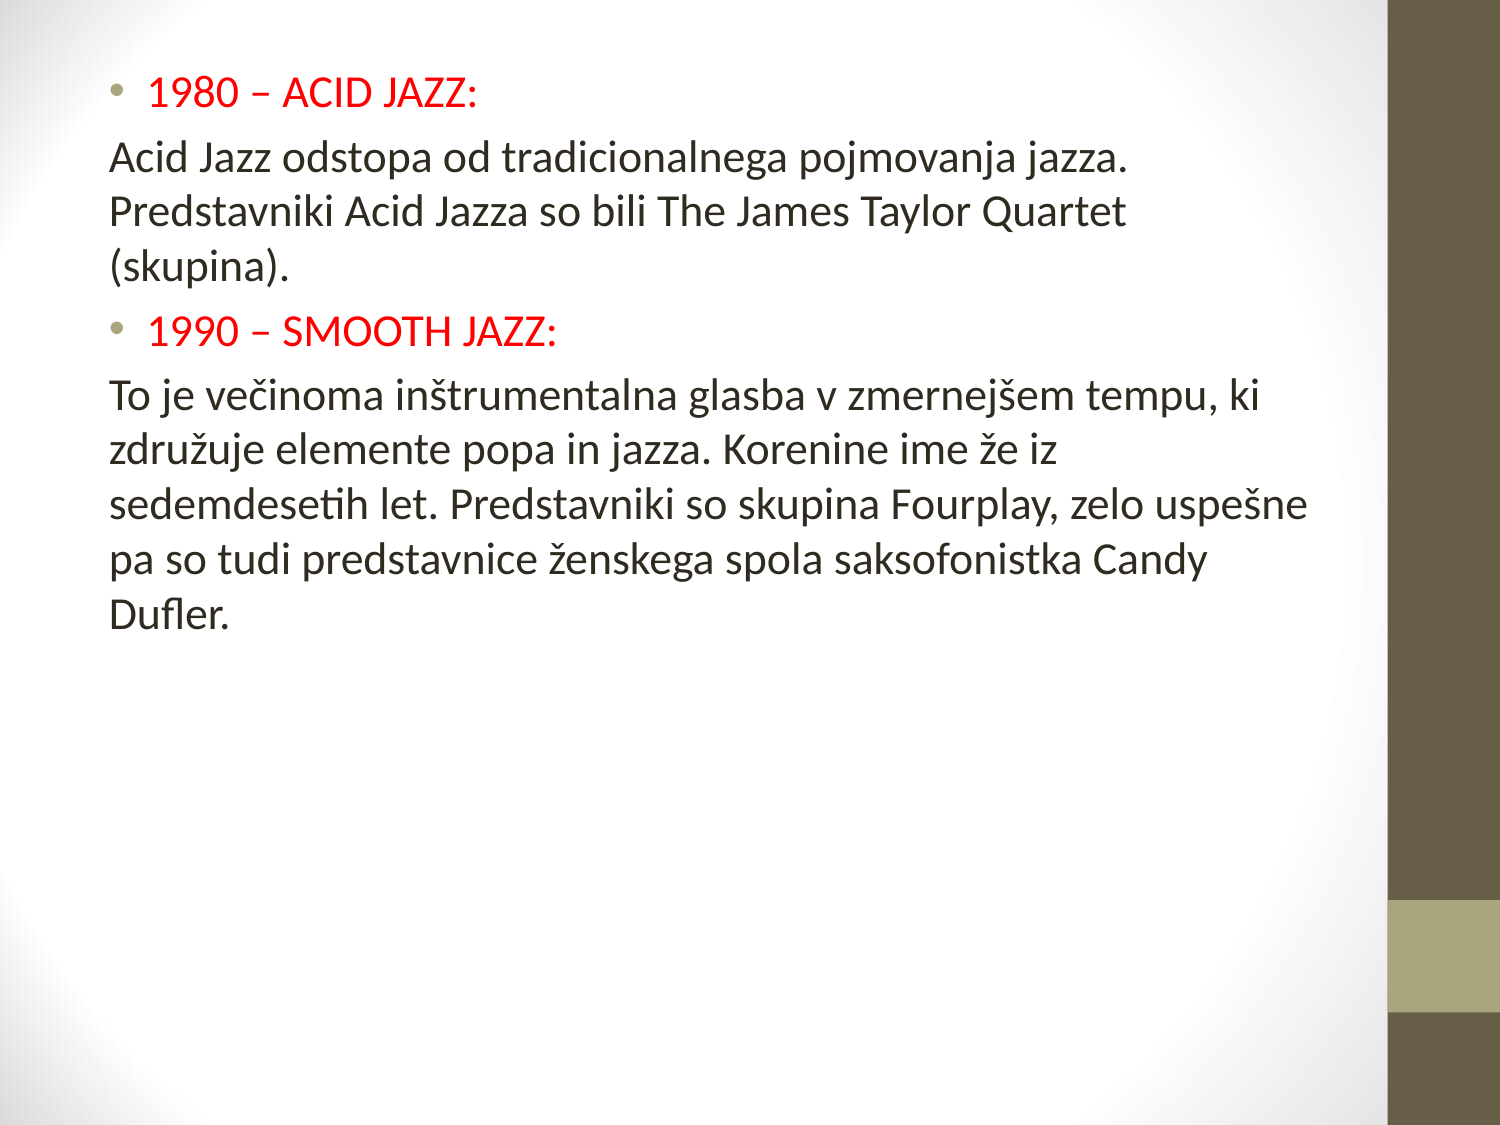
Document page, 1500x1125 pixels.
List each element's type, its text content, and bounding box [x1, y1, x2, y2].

list 1980 – ACID JAZZ: Acid Jazz odstopa od tradicionalnega pojmovanja jazza. Predstavniki Acid Jazza so bili The James Taylor Quartet (skupina). 1990 – SMOOTH JAZZ: To je večinoma inštrumentalna glasba v zmernejšem tempu, ki združuje elemente popa in jazza. Korenine ime že iz sedemdesetih let. Predstavniki so skupina Fourplay, zelo uspešne pa so tudi predstavnice ženskega spola saksofonistka Candy Dufler. [75, 54, 1325, 1050]
picture [0, 0, 1387, 1125]
